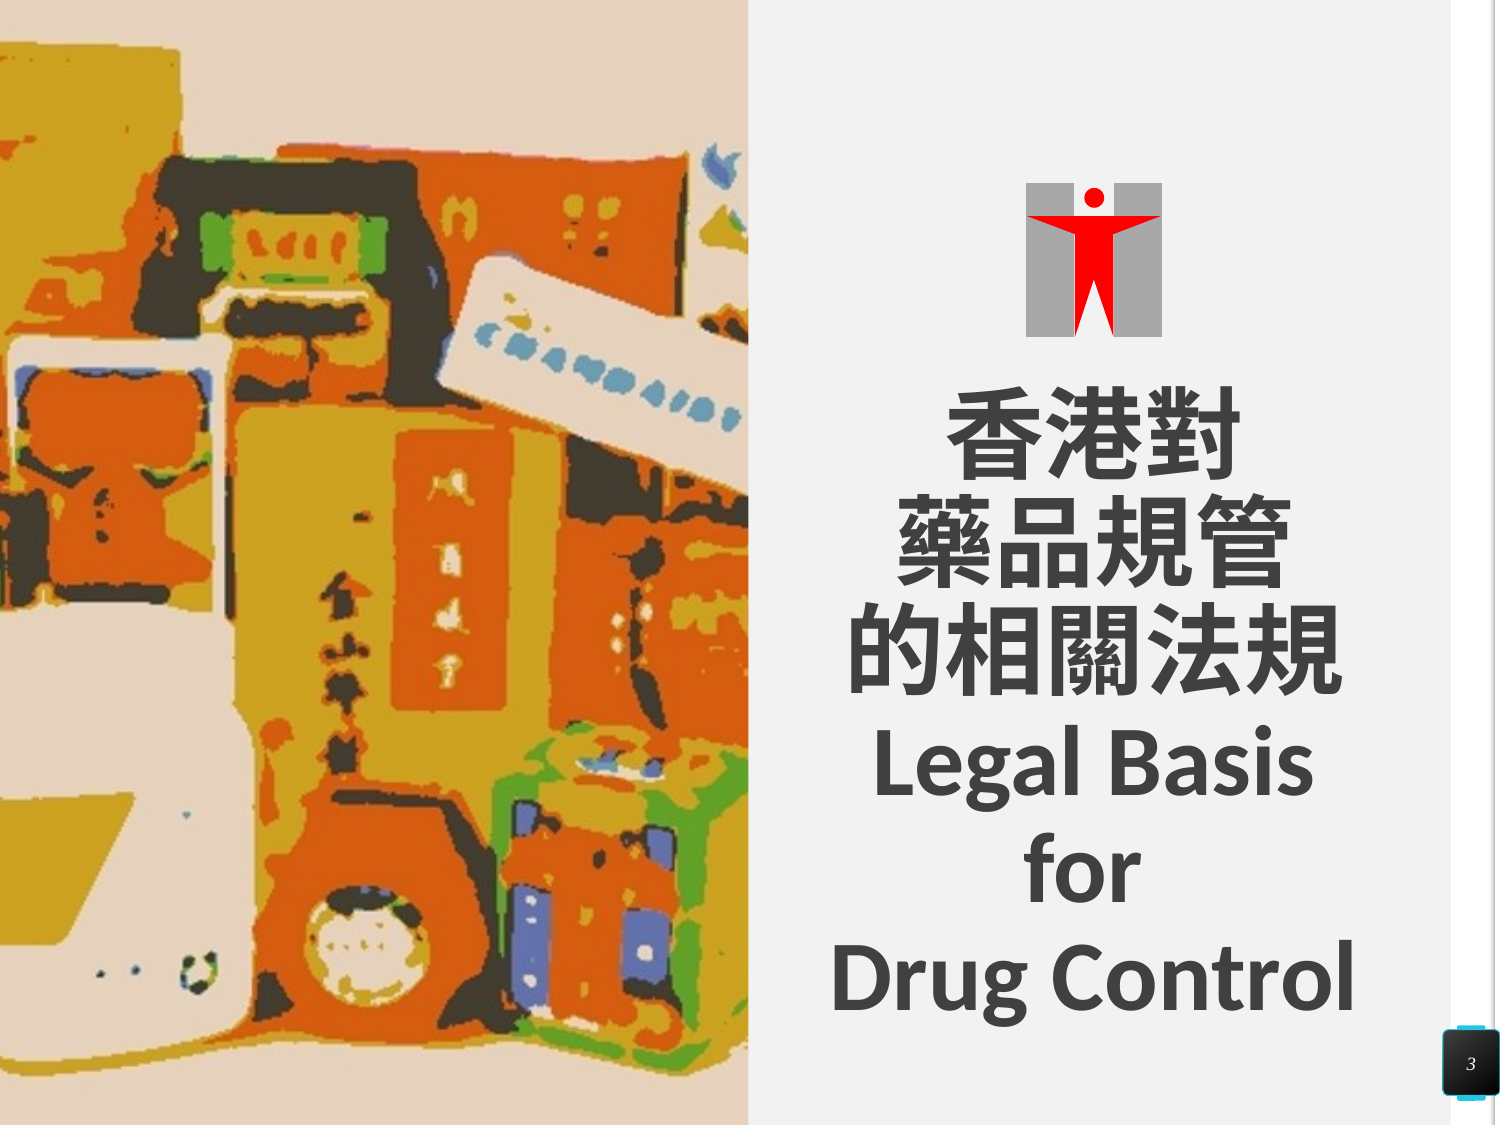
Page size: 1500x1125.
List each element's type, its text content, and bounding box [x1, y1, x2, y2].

picture [0, 0, 749, 1125]
slide_number 3 [1442, 1029, 1500, 1096]
title 香港對 藥品規管 的相關法規 Legal Basis for Drug Control [810, 364, 1379, 1033]
picture [1026, 183, 1163, 337]
